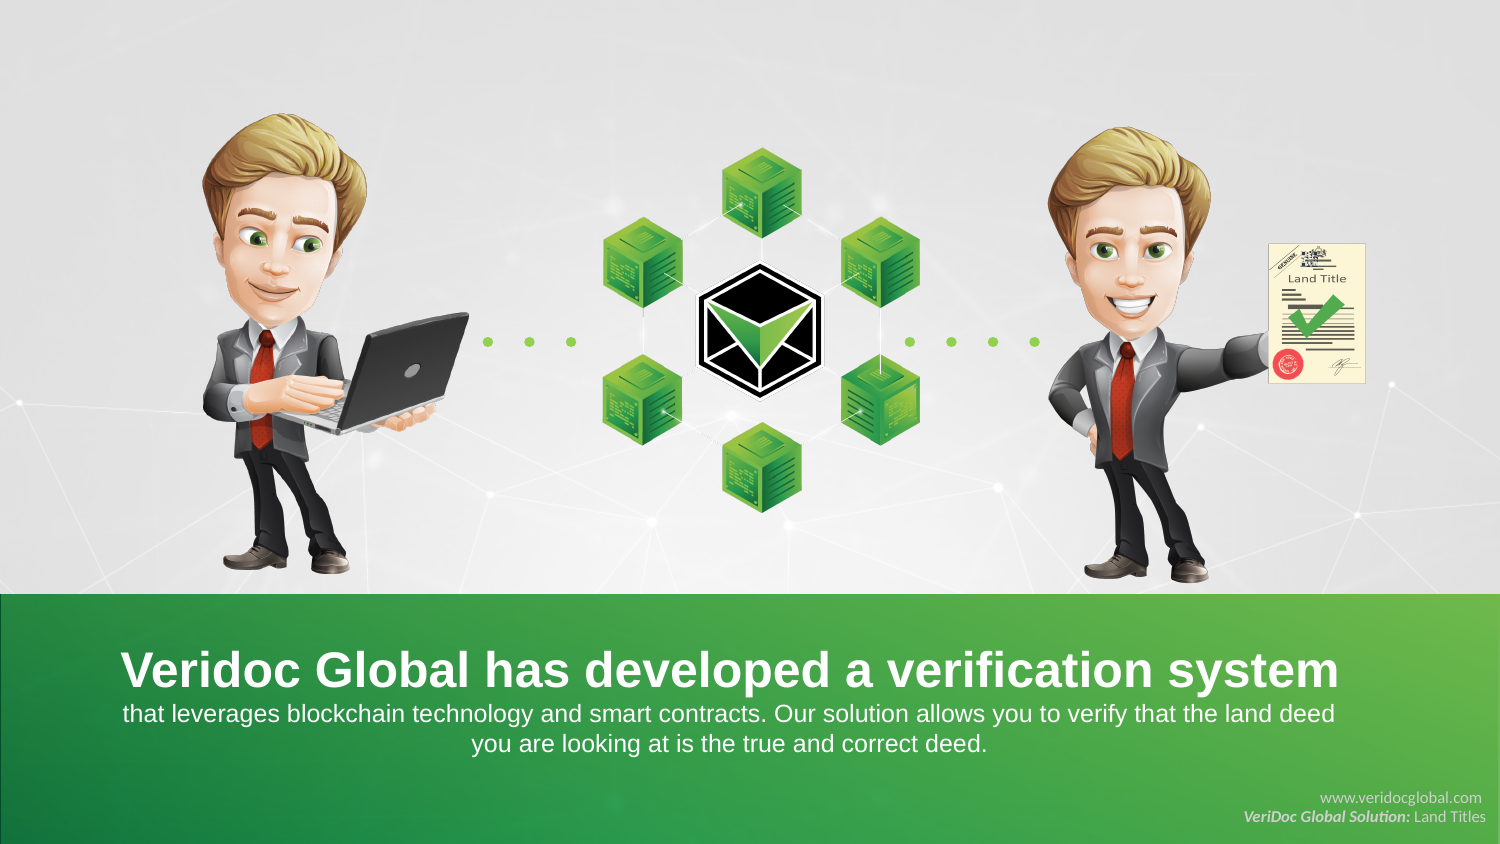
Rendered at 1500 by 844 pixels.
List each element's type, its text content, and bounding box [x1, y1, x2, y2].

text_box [474, 147, 1054, 514]
text_box Veridoc Global has developed a verification system that leverages blockchain technology and smart contracts. Our solution allows you to verify that the land deed you are looking at is the true and correct deed. [100, 631, 1361, 764]
picture [933, 108, 1420, 596]
picture [202, 113, 469, 574]
text_box [1, 594, 1500, 844]
text_box www.veridocglobal.com VeriDoc Global Solution: Land Titles [1146, 780, 1498, 838]
